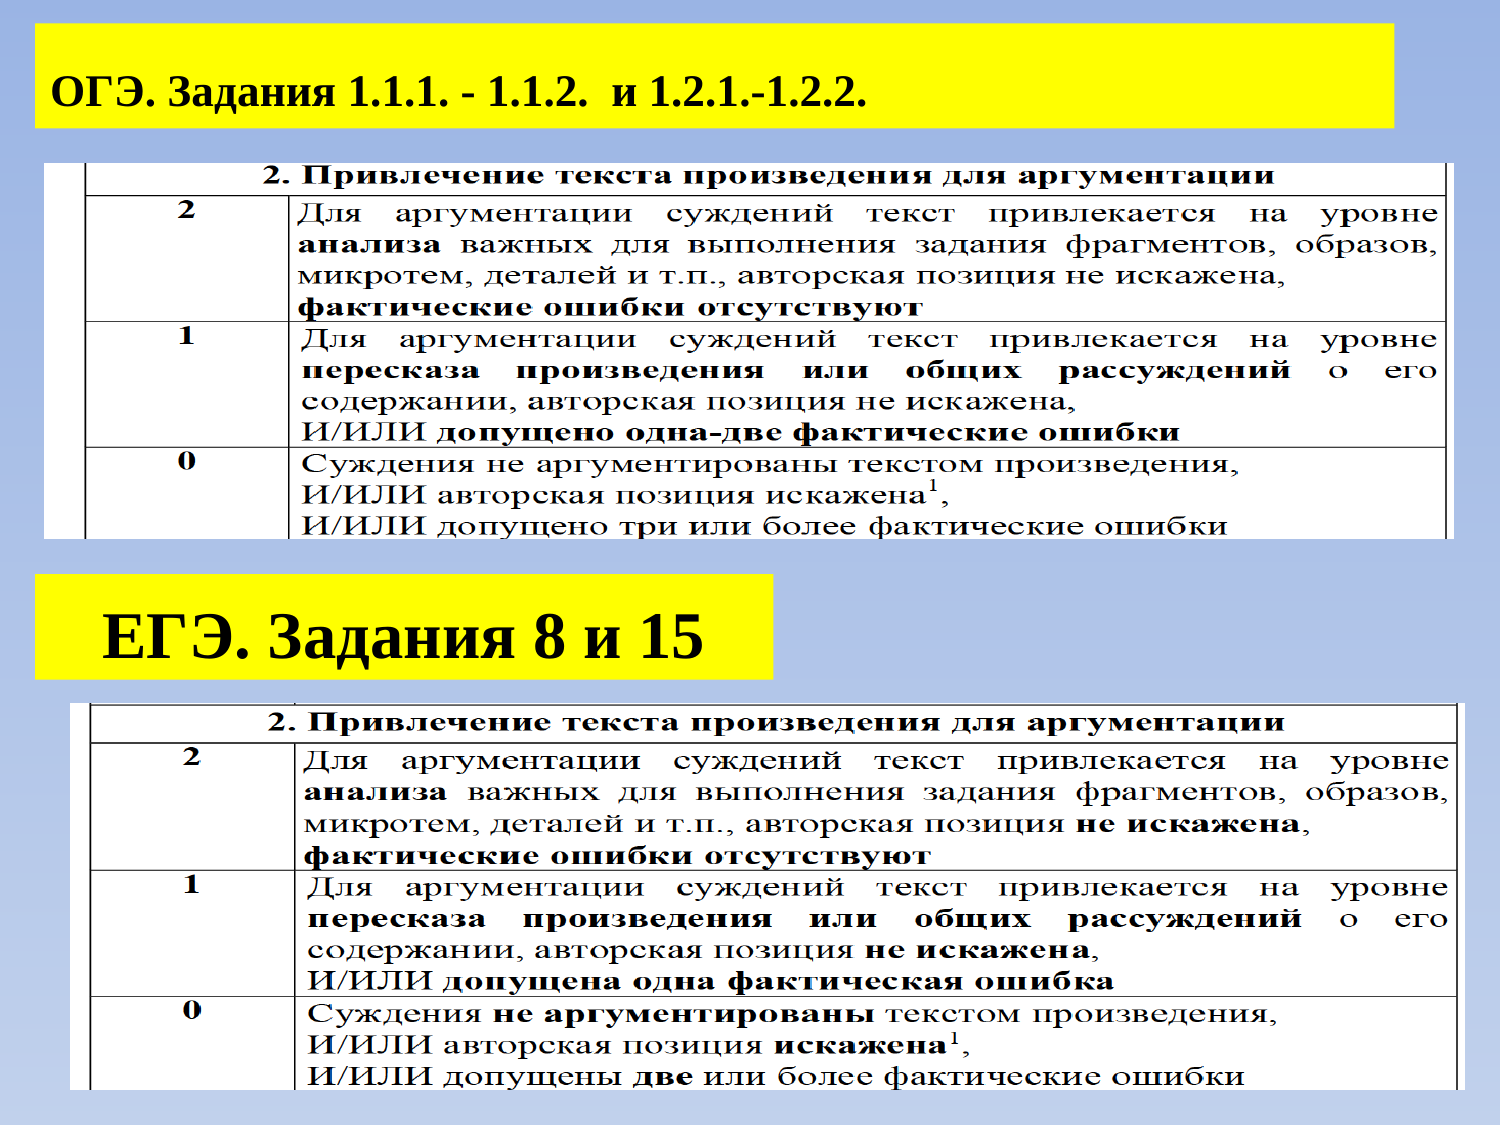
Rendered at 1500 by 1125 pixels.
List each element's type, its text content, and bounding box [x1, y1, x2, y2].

list ЕГЭ. Задания 8 и 15 [35, 574, 774, 680]
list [70, 702, 1466, 1090]
list ОГЭ. Задания 1.1.1. - 1.1.2. и 1.2.1.-1.2.2. [35, 23, 1395, 129]
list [43, 163, 1454, 540]
